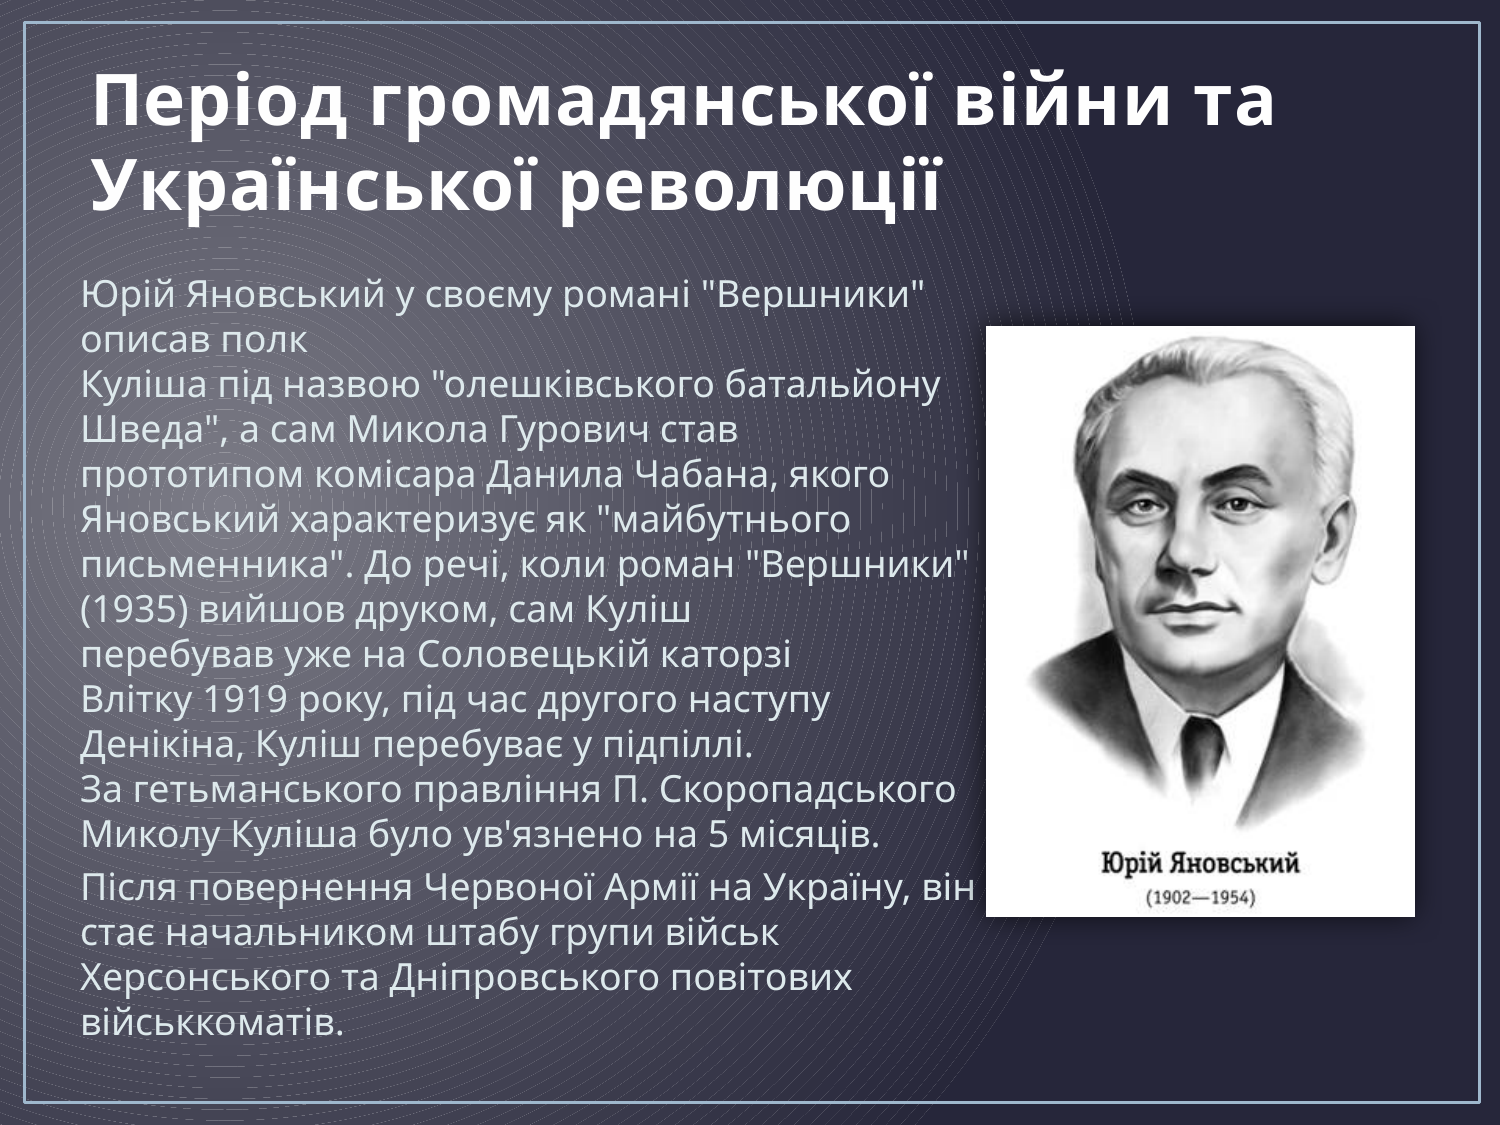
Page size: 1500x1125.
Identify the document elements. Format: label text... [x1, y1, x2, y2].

picture [985, 326, 1415, 918]
list Юрiй Яновський у своєму романi "Вершники" описав полк Кулiша пiд назвою "олешкiвського батальйону Шведа", а сам Микола Гурович став прототипом комiсара Данила Чабана, якого Яновський характеризує як "майбутнього письменника". До речi, коли роман "Вершники" (1935) вийшов друком, сам Кулiш перебував уже на Соловецькiй каторзi Влiтку 1919 року, пiд час другого наступу Денiкiна, Кулiш перебуває у пiдпiллi. За гетьманського правління П. Скоропадського Миколу Куліша було ув'язнено на 5 місяців. Після повернення Червоної Армії на Україну, він стає начальником штабу групи військ Херсонського та Дніпровського повітових військкоматів. [64, 262, 999, 1071]
title Період громадянської війни та Української революції [75, 45, 1425, 233]
